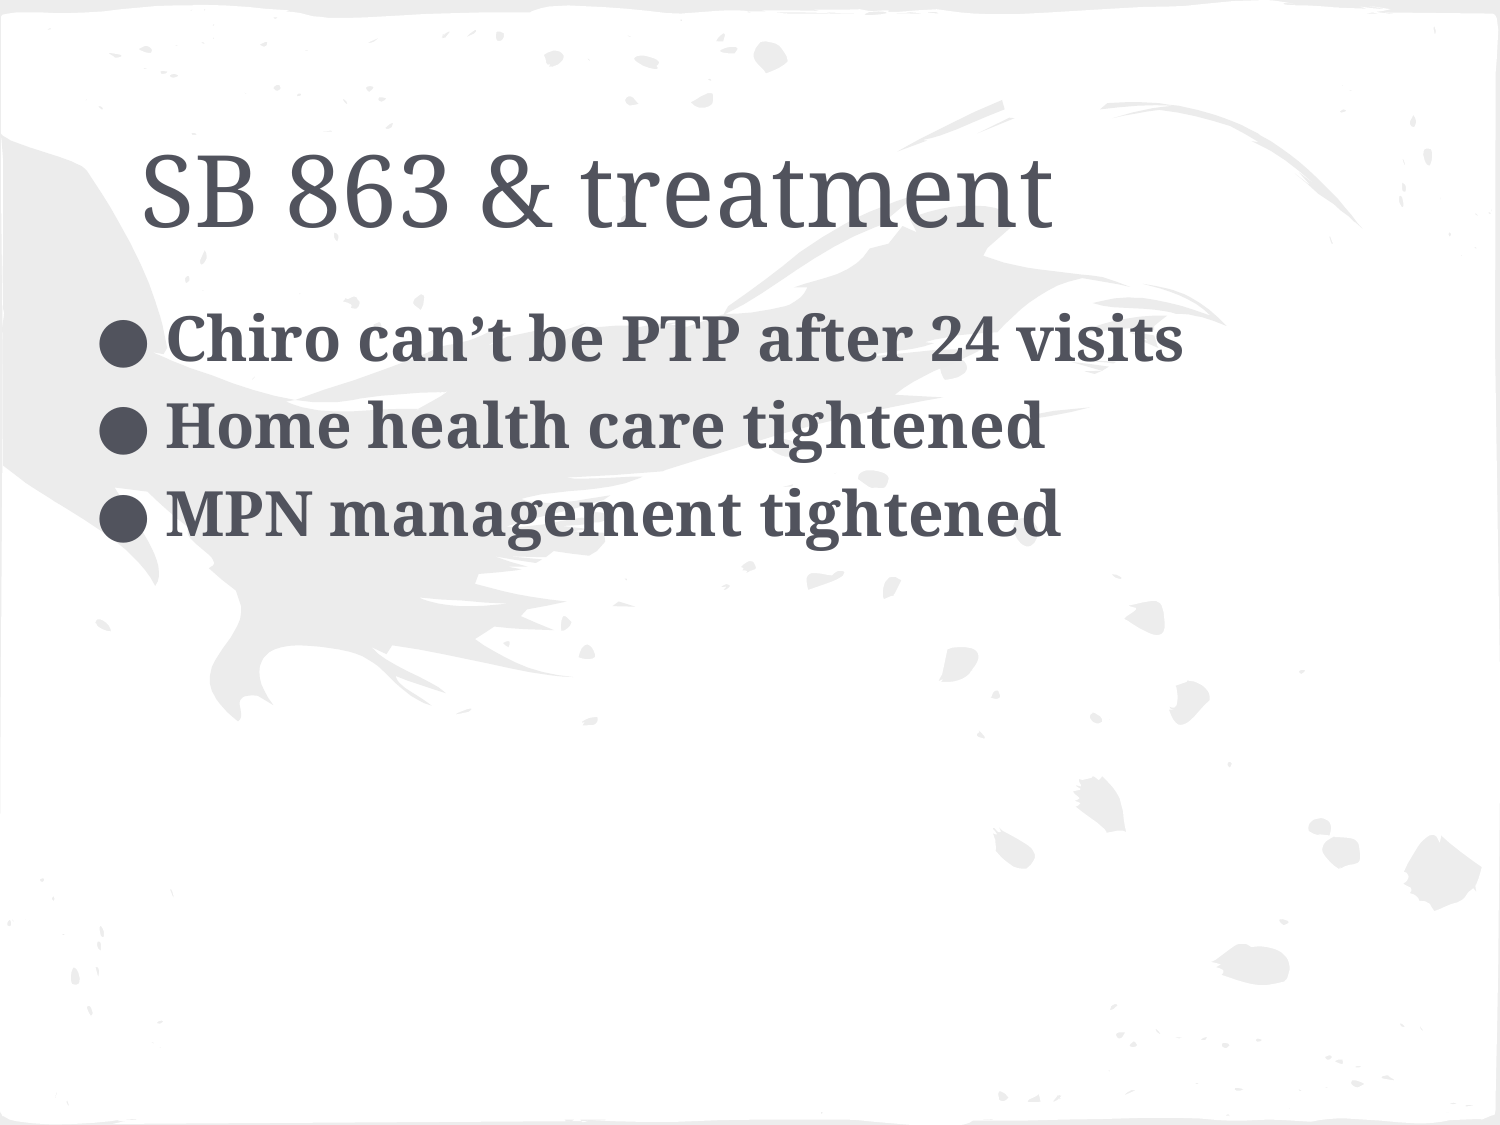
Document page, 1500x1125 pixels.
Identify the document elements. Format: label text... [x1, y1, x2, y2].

title SB 863 & treatment [75, 34, 1425, 263]
list Chiro can’t be PTP after 24 visits Home health care tightened MPN management tightened [75, 283, 1425, 1078]
